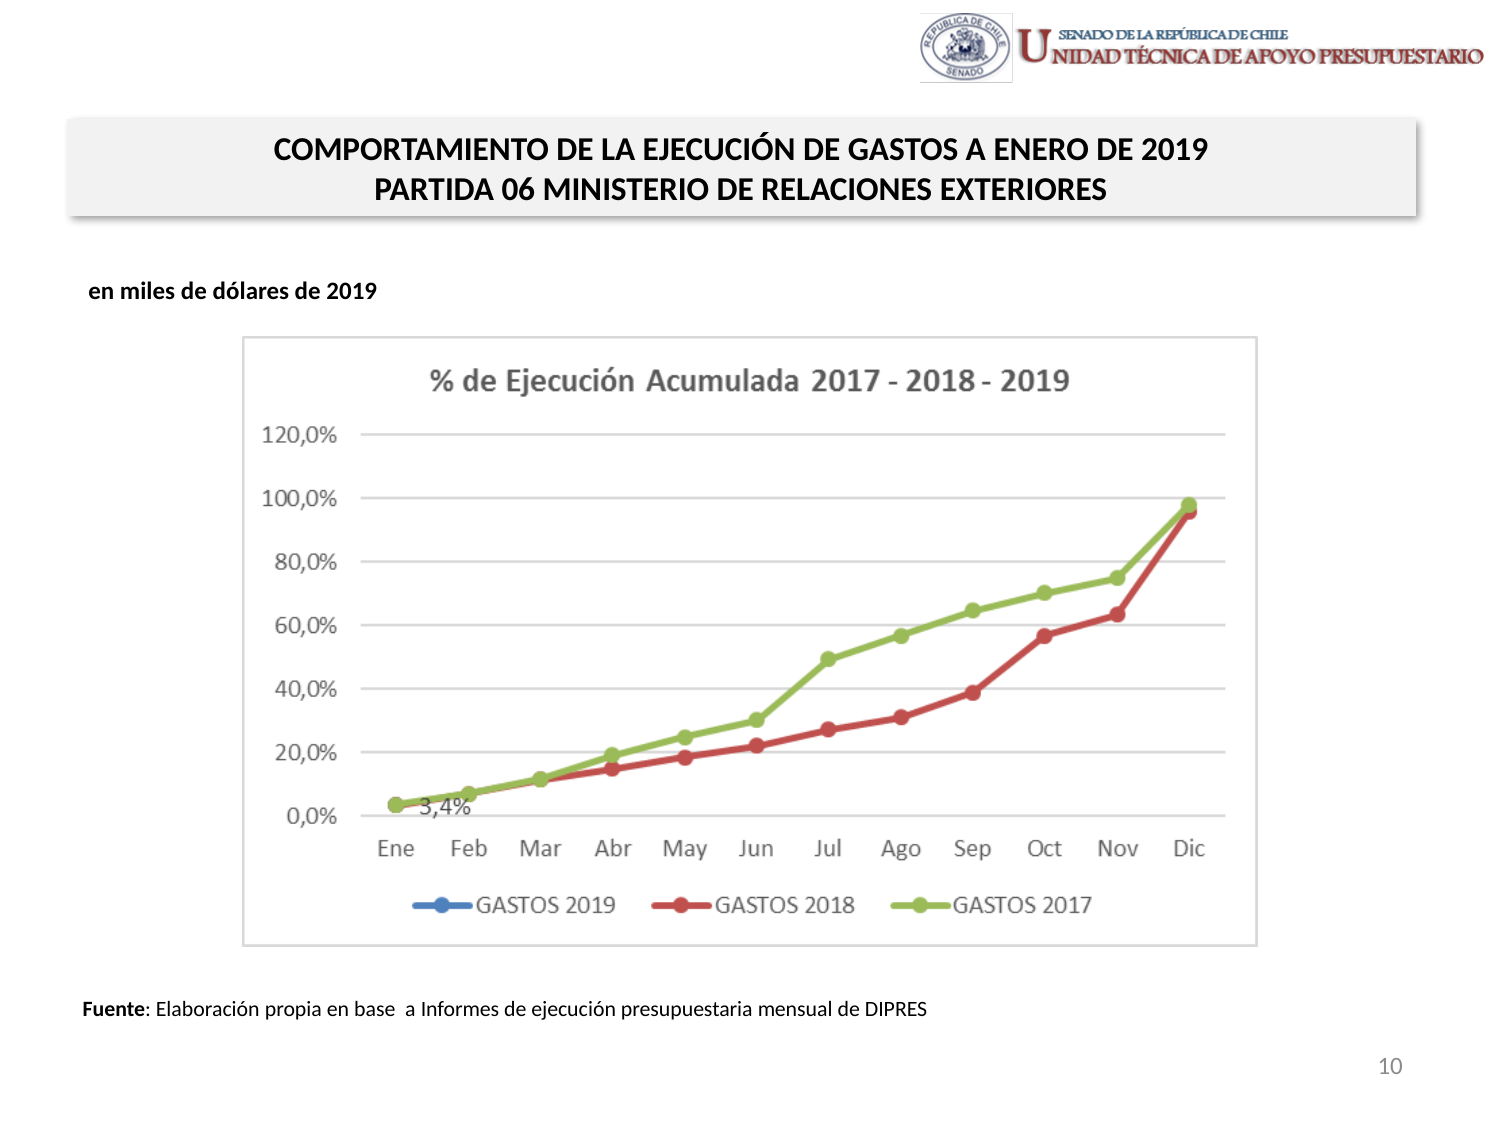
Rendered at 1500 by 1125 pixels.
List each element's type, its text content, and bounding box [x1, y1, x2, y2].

footer Fuente: Elaboración propia en base a Informes de ejecución presupuestaria mensual de DIPRES [67, 986, 1447, 1047]
slide_number 10 [1067, 1047, 1418, 1095]
text_box en miles de dólares de 2019 [73, 267, 393, 312]
picture [241, 336, 1259, 948]
text_box COMPORTAMIENTO DE LA EJECUCIÓN DE GASTOS A ENERO DE 2019 PARTIDA 06 MINISTERIO DE RELACIONES EXTERIORES [67, 119, 1415, 216]
picture [920, 2, 1499, 116]
